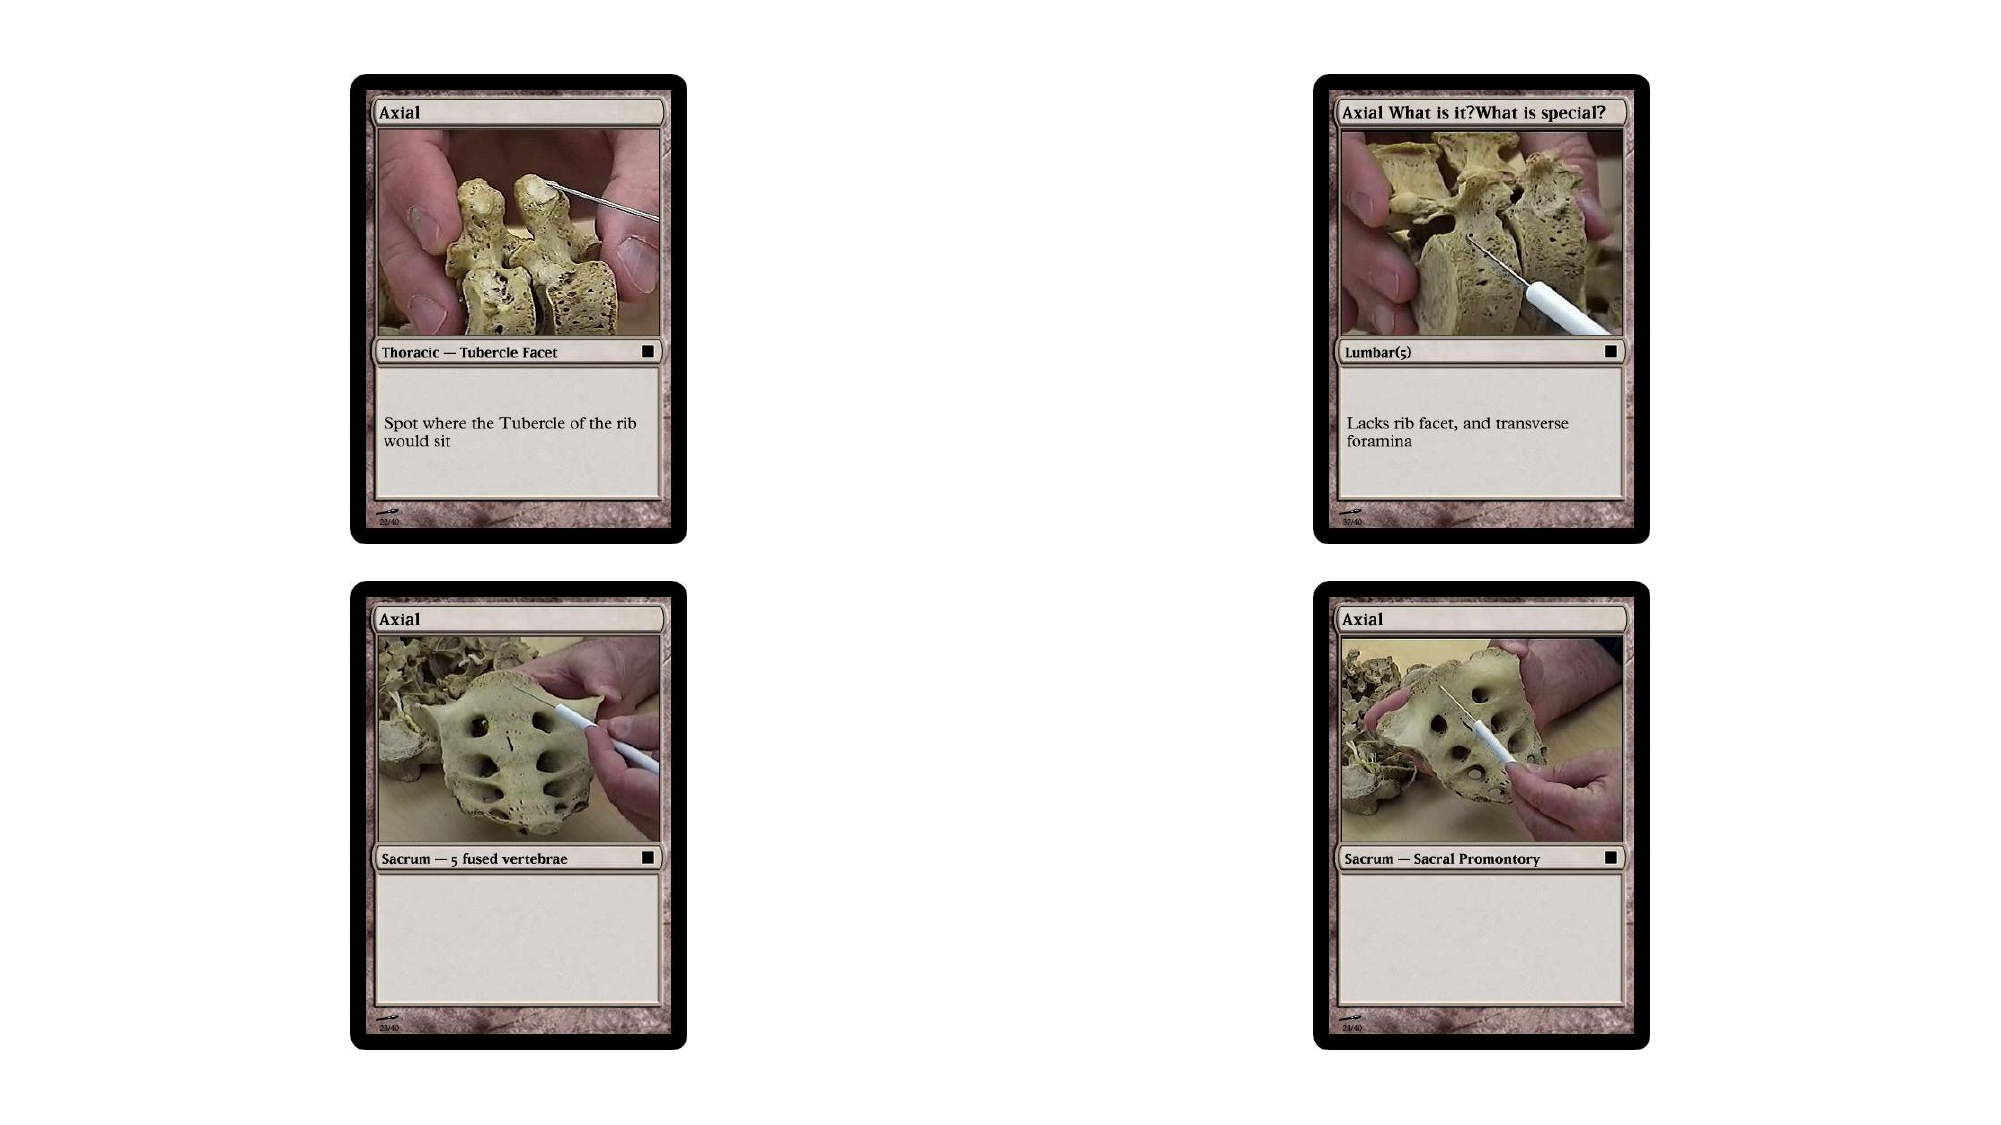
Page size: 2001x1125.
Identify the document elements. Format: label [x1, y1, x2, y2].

picture [350, 581, 687, 1050]
picture [1312, 581, 1650, 1050]
picture [350, 74, 687, 544]
picture [1312, 74, 1650, 544]
